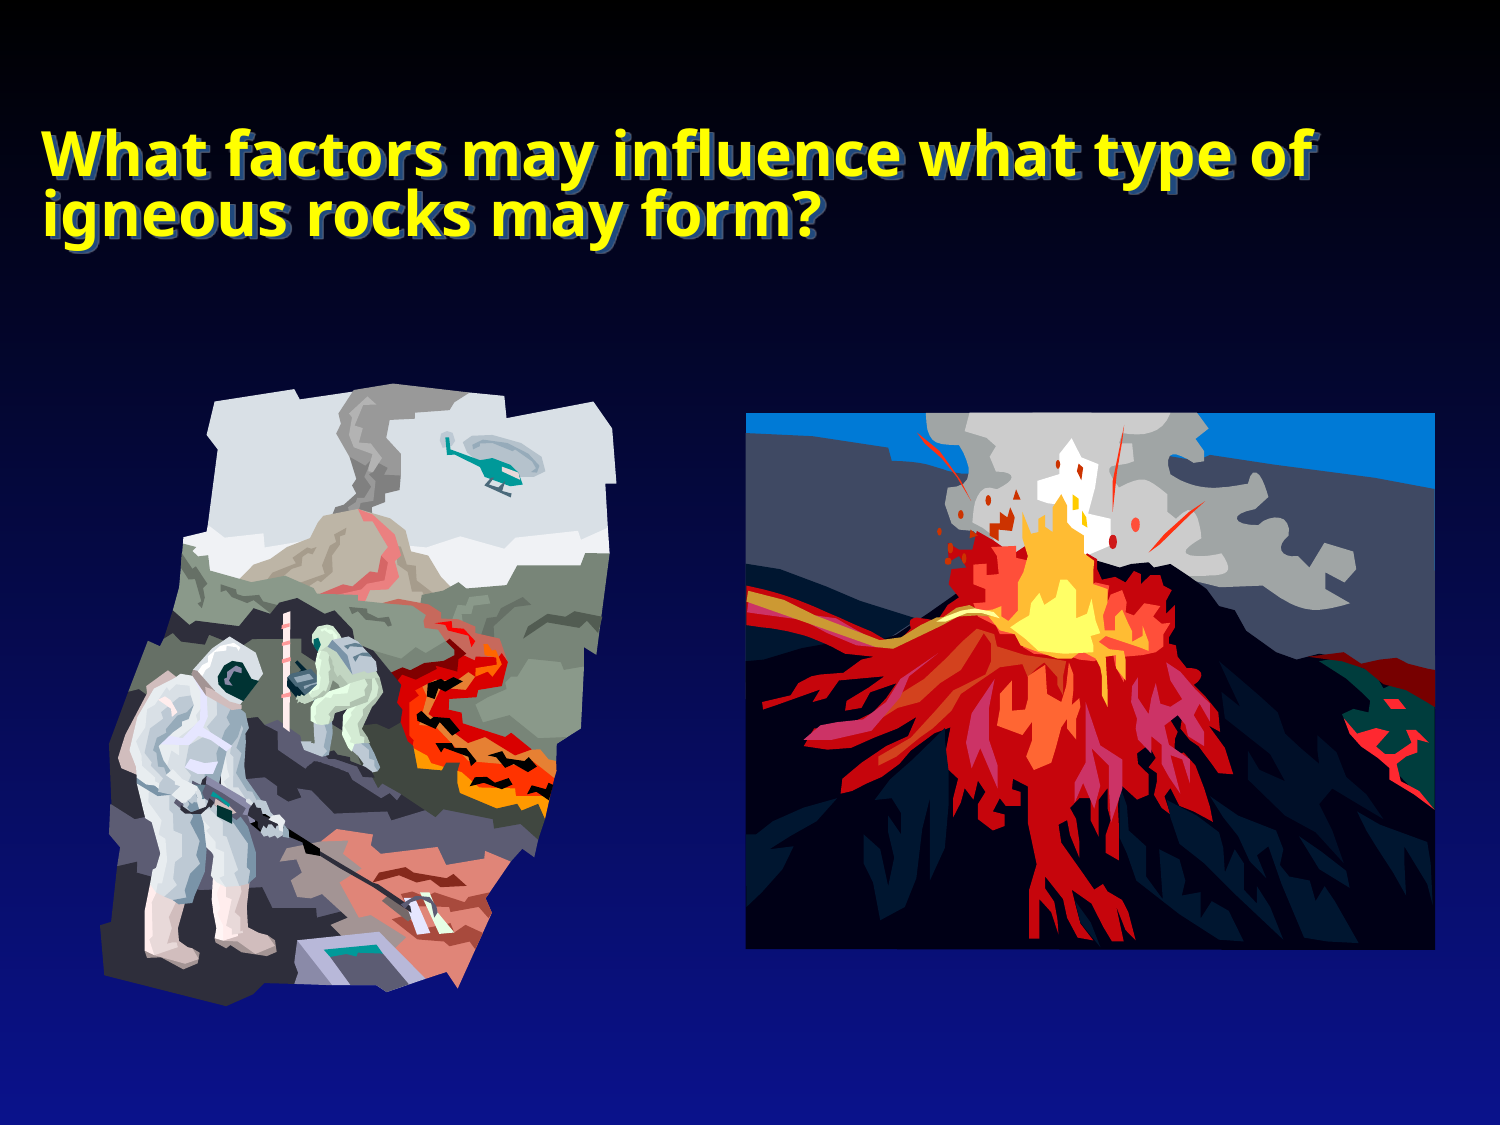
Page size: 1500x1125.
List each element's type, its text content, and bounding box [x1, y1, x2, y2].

picture [745, 412, 1436, 951]
text_box What factors may influence what type of igneous rocks may form? [24, 22, 1450, 748]
picture [99, 374, 626, 1015]
